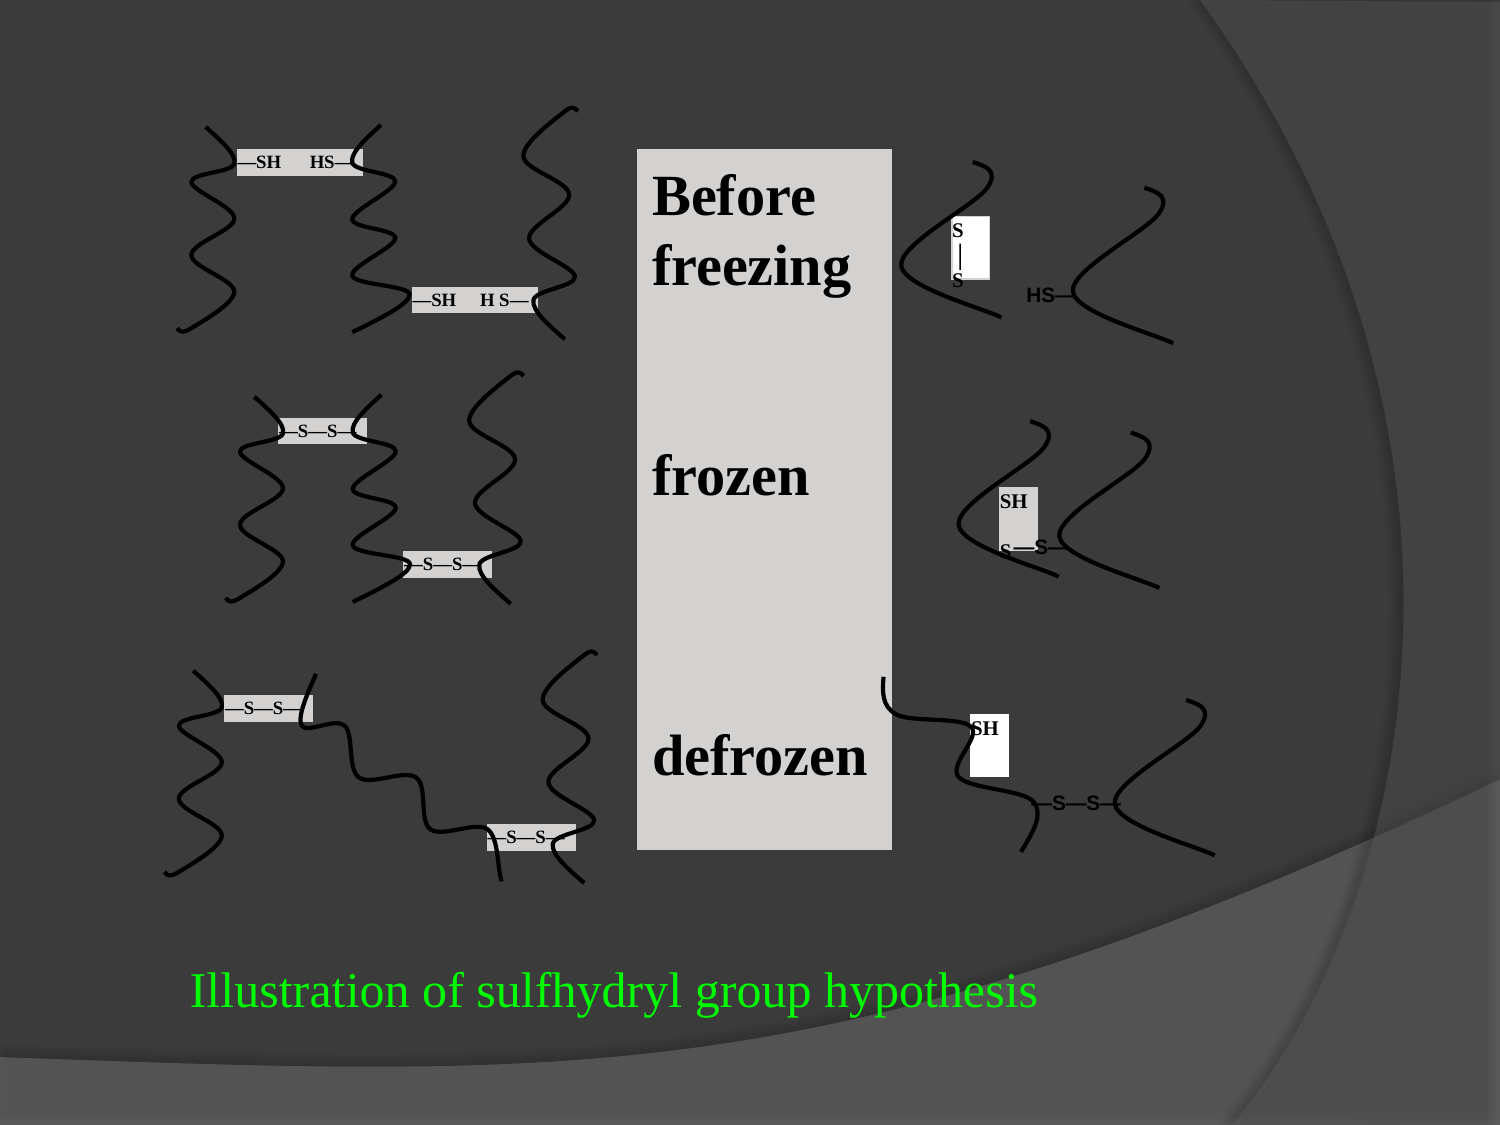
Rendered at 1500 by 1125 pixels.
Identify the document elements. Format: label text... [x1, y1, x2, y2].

text_box [1006, 421, 1049, 477]
text_box Before freezing frozen defrozen [637, 149, 892, 850]
text_box [469, 372, 524, 604]
text_box [882, 676, 1038, 852]
text_box [901, 161, 1002, 318]
text_box [1078, 432, 1160, 589]
text_box HS— [1026, 281, 1076, 307]
text_box —SH H S— [412, 287, 538, 313]
text_box —S—S— [487, 825, 575, 850]
text_box —S—S— [1031, 789, 1122, 815]
text_box [352, 394, 411, 603]
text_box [999, 487, 1068, 559]
text_box [1121, 699, 1215, 856]
text_box —S—S— [279, 418, 367, 444]
text_box [352, 124, 410, 333]
text_box —S—S— [224, 695, 306, 721]
text_box [1076, 187, 1174, 344]
text_box [1039, 569, 1059, 577]
text_box [958, 489, 989, 550]
text_box [523, 107, 578, 340]
text_box S S [983, 216, 990, 249]
text_box SH [971, 714, 1009, 777]
text_box [177, 127, 235, 332]
text_box [542, 651, 597, 883]
text_box [300, 673, 502, 882]
text_box [164, 670, 222, 876]
text_box [225, 396, 284, 602]
text_box —SH HS— [237, 149, 363, 175]
text_box —S—S— [404, 552, 492, 578]
text_box Illustration of sulfhydryl group hypothesis [174, 949, 1263, 1025]
